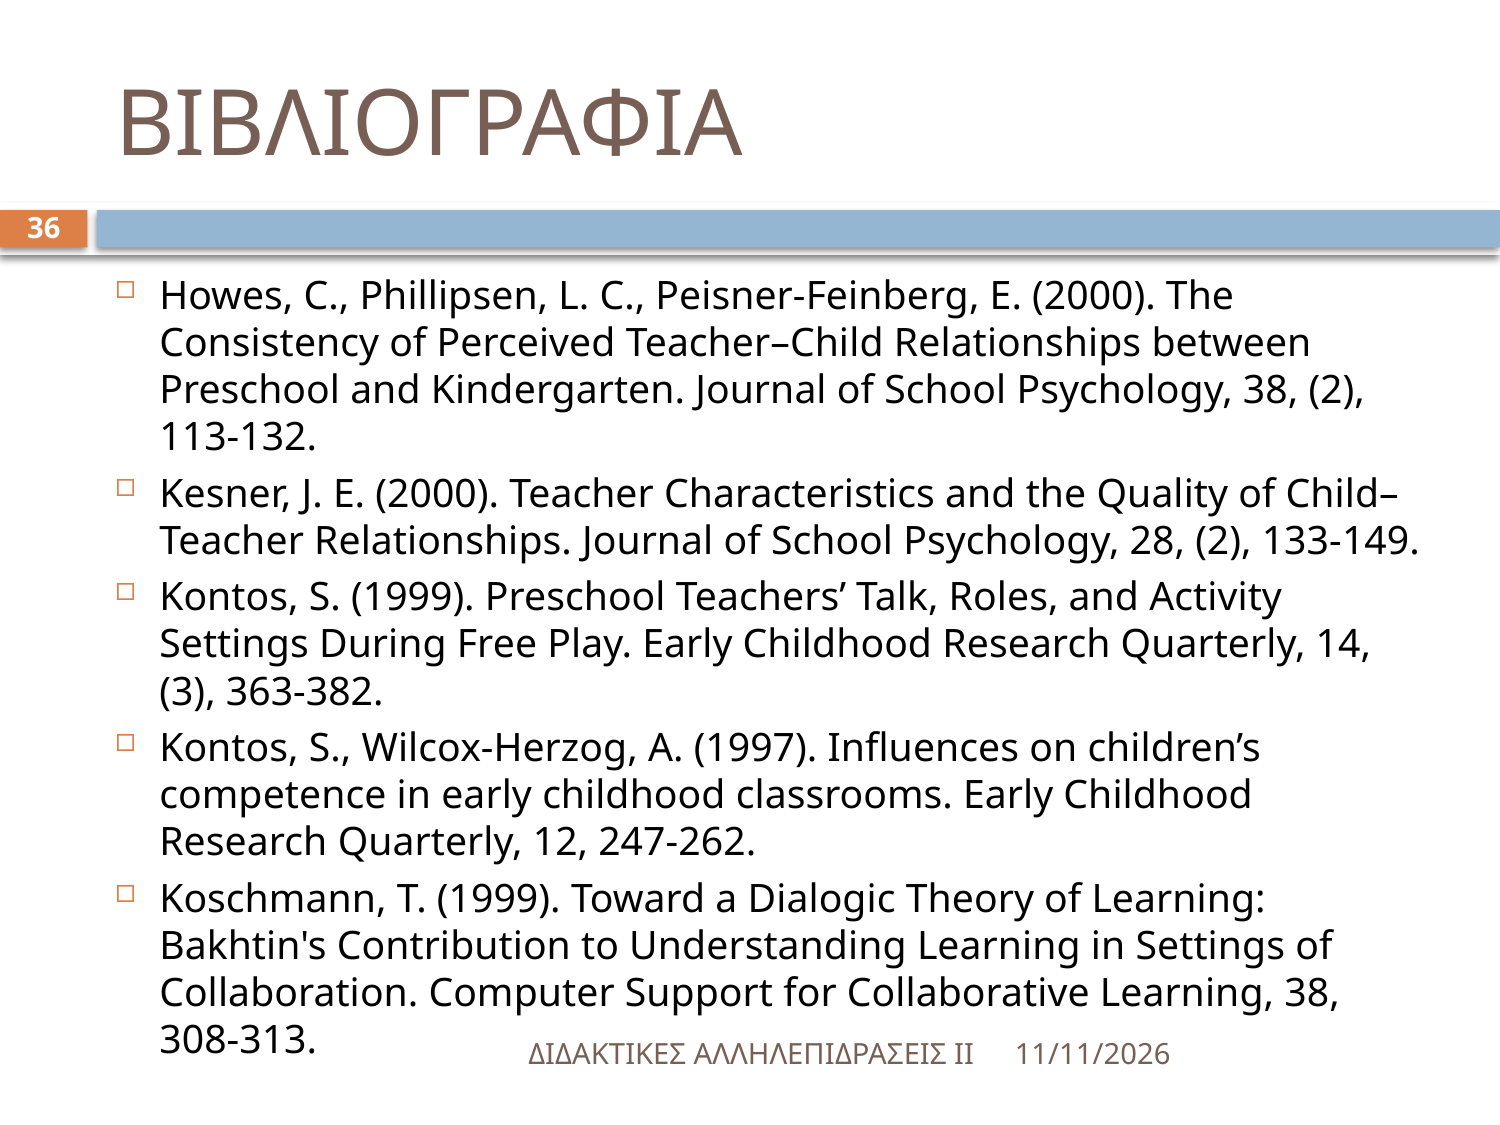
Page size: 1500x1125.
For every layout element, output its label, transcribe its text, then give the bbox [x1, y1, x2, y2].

slide_number 36 [0, 208, 88, 249]
footer ΔΙΔΑΚΤΙΚΕΣ ΑΛΛΗΛΕΠΙΔΡΑΣΕΙΣ ΙΙ [99, 1024, 990, 1085]
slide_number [999, 1025, 1438, 1085]
title ΒΙΒΛΙΟΓΡΑΦΙΑ [100, 37, 1438, 200]
list Howes, C., Phillipsen, L. C., Peisner-Feinberg, E. (2000). The Consistency of Perceived Teacher–Child Relationships between Preschool and Kindergarten. Journal of School Psychology, 38, (2), 113-132. Kesner, J. E. (2000). Teacher Characteristics and the Quality of Child–Teacher Relationships. Journal of School Psychology, 28, (2), 133-149. Kontos, S. (1999). Preschool Teachers’ Talk, Roles, and Activity Settings During Free Play. Early Childhood Research Quarterly, 14, (3), 363-382. Kontos, S., Wilcox-Herzog, A. (1997). Influences on children’s competence in early childhood classrooms. Early Childhood Research Quarterly, 12, 247-262. Koschmann, T. (1999). Toward a Dialogic Theory of Learning: Bakhtin's Contribution to Understanding Learning in Settings of Collaboration. Computer Support for Collaborative Learning, 38, 308-313. [100, 262, 1438, 1088]
